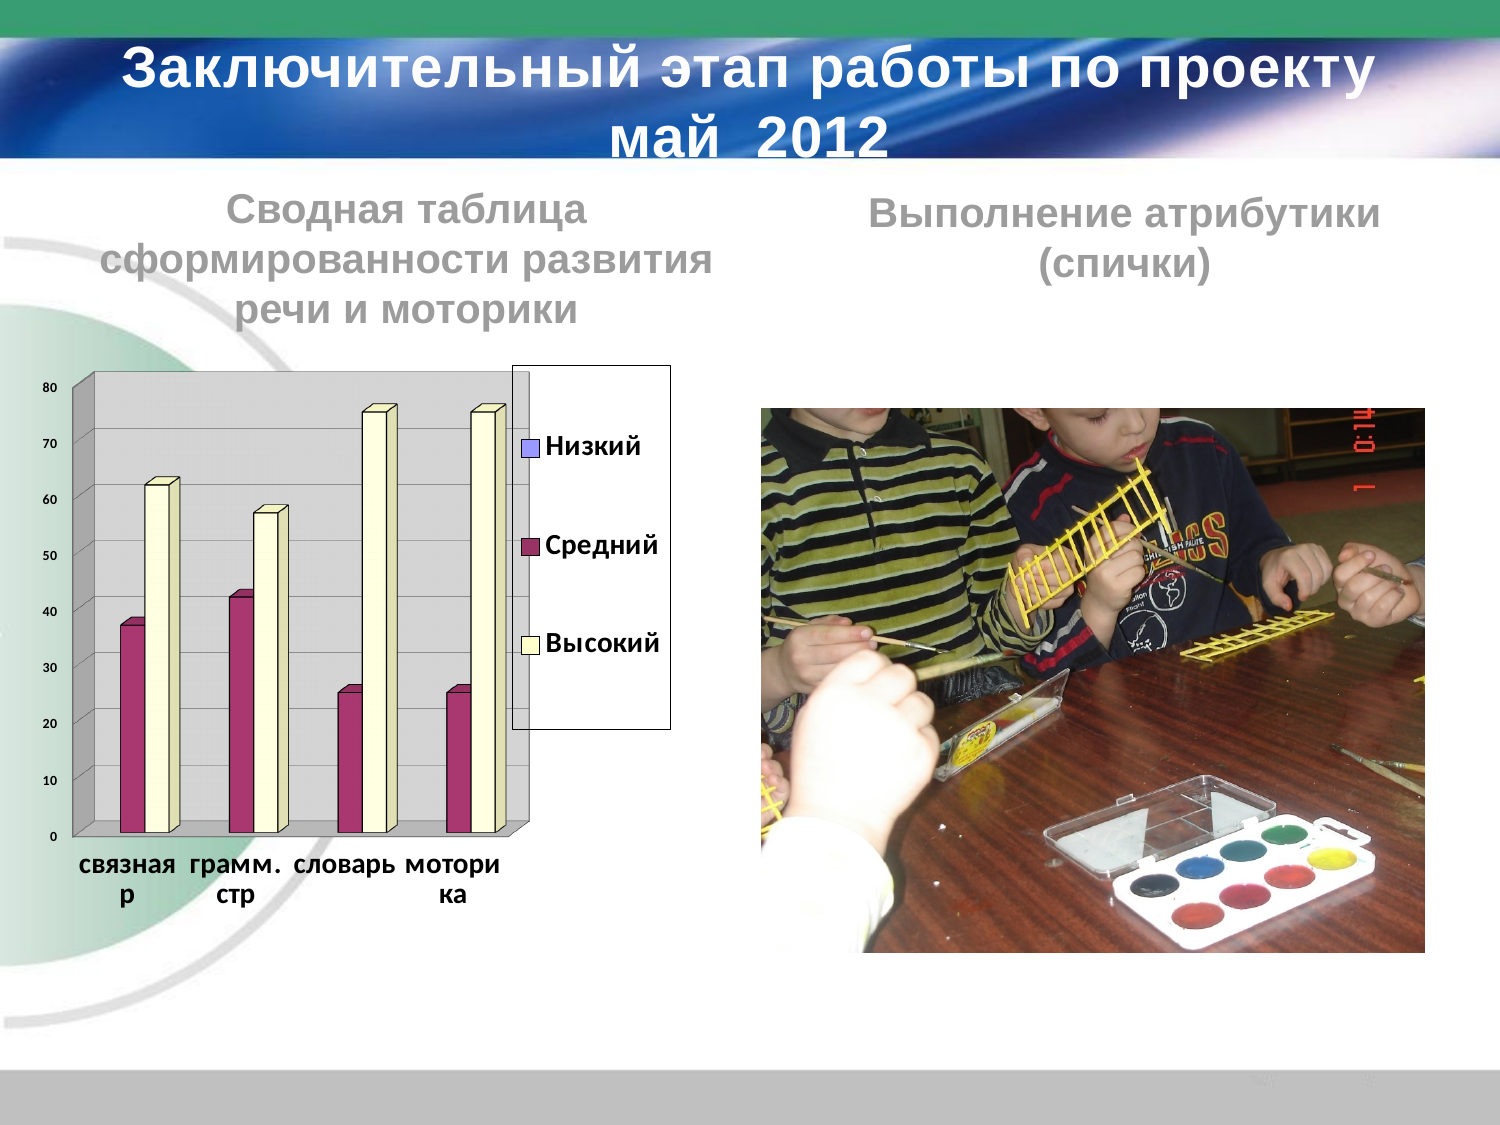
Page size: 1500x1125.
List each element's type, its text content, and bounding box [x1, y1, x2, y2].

chart [34, 356, 704, 1006]
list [761, 408, 1426, 954]
list Сводная таблица сформированности развития речи и моторики [74, 187, 738, 341]
picture [0, 0, 1500, 1125]
list Выполнение атрибутики (спички) [784, 175, 1466, 294]
title Заключительный этап работы по проекту май 2012 [74, 44, 1426, 153]
